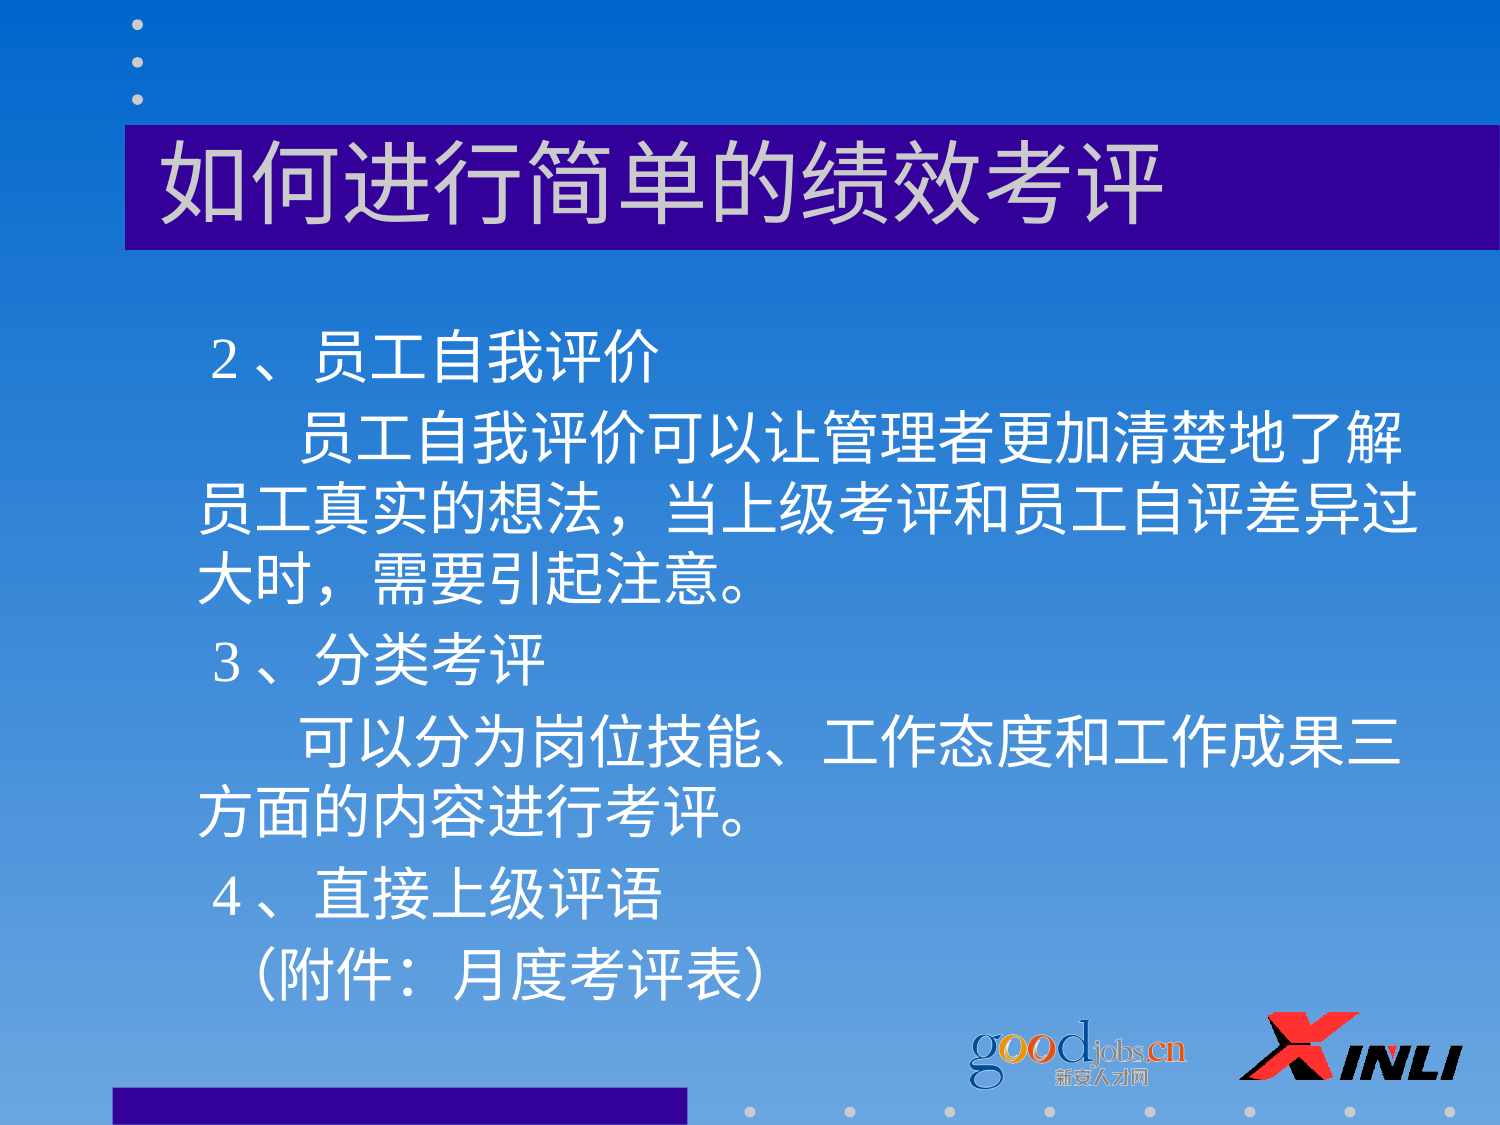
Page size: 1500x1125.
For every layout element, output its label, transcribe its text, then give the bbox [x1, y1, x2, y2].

list 2、员工自我评价 员工自我评价可以让管理者更加清楚地了解员工真实的想法，当上级考评和员工自评差异过大时，需要引起注意。 3、分类考评 可以分为岗位技能、工作态度和工作成果三方面的内容进行考评。 4、直接上级评语 （附件：月度考评表） [124, 312, 1451, 988]
picture [1237, 1012, 1463, 1080]
title 如何进行简单的绩效考评 [137, 124, 1188, 238]
picture [937, 1007, 1219, 1102]
